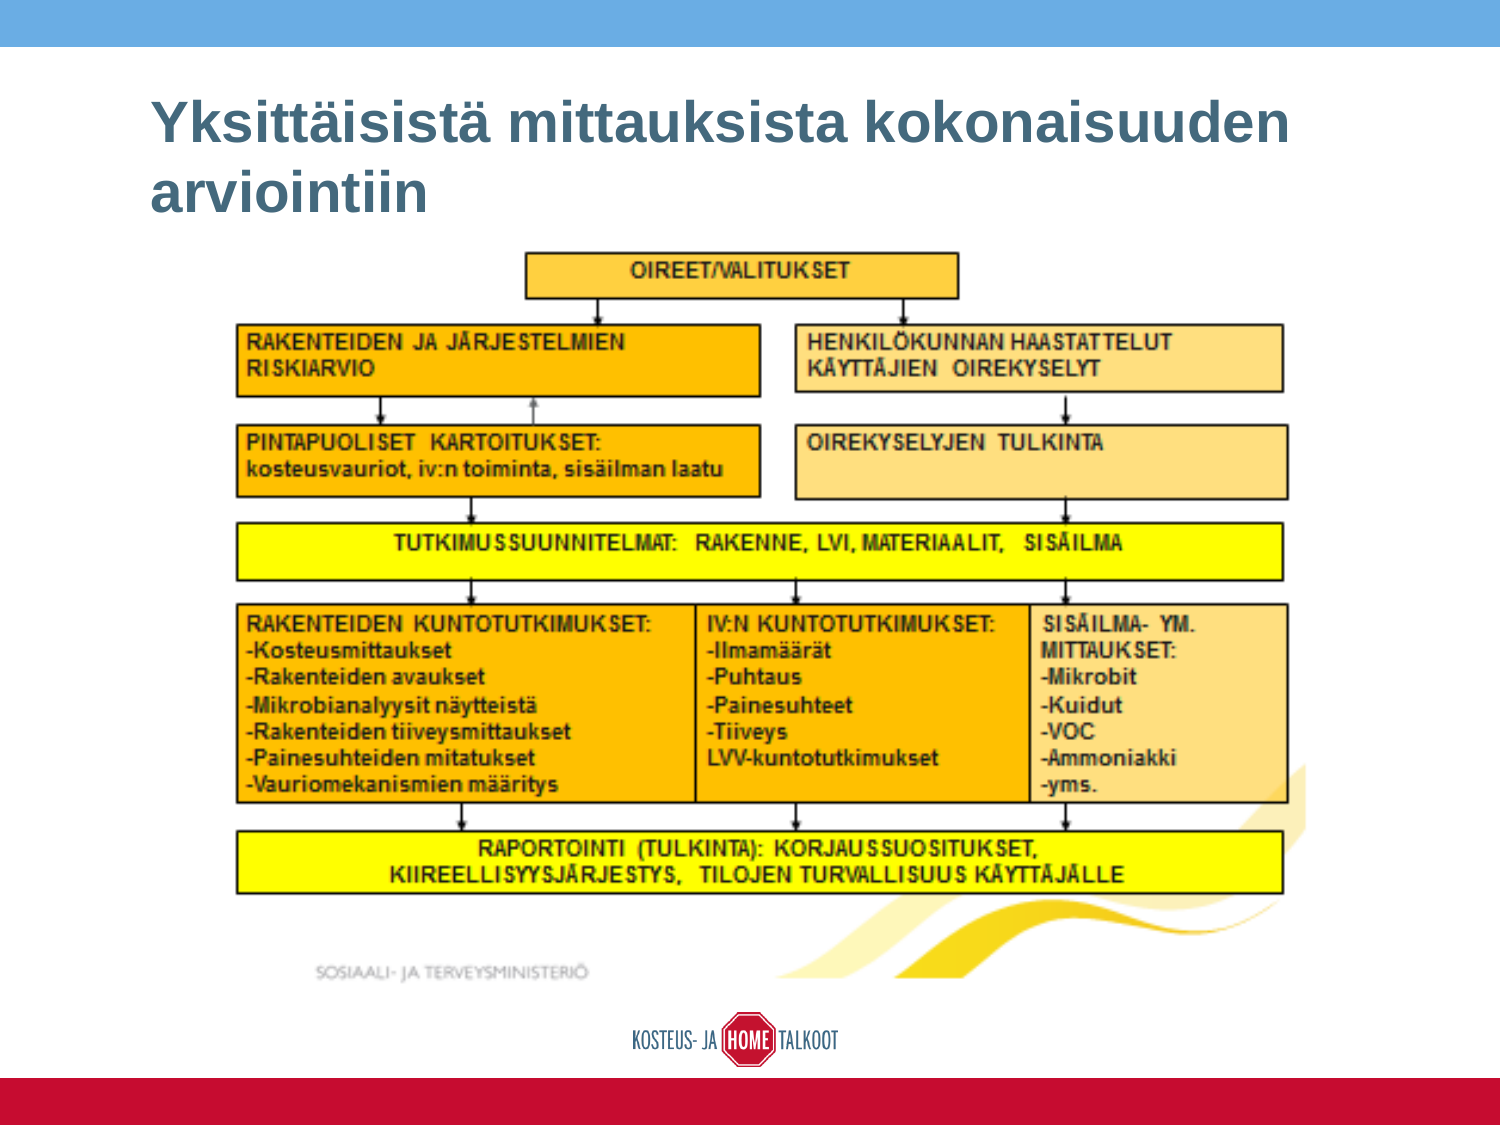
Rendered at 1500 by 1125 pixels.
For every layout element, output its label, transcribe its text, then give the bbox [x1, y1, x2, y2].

picture [633, 1012, 838, 1067]
title Yksittäisistä mittauksista kokonaisuuden arviointiin [135, 54, 1365, 232]
picture [176, 243, 1324, 999]
